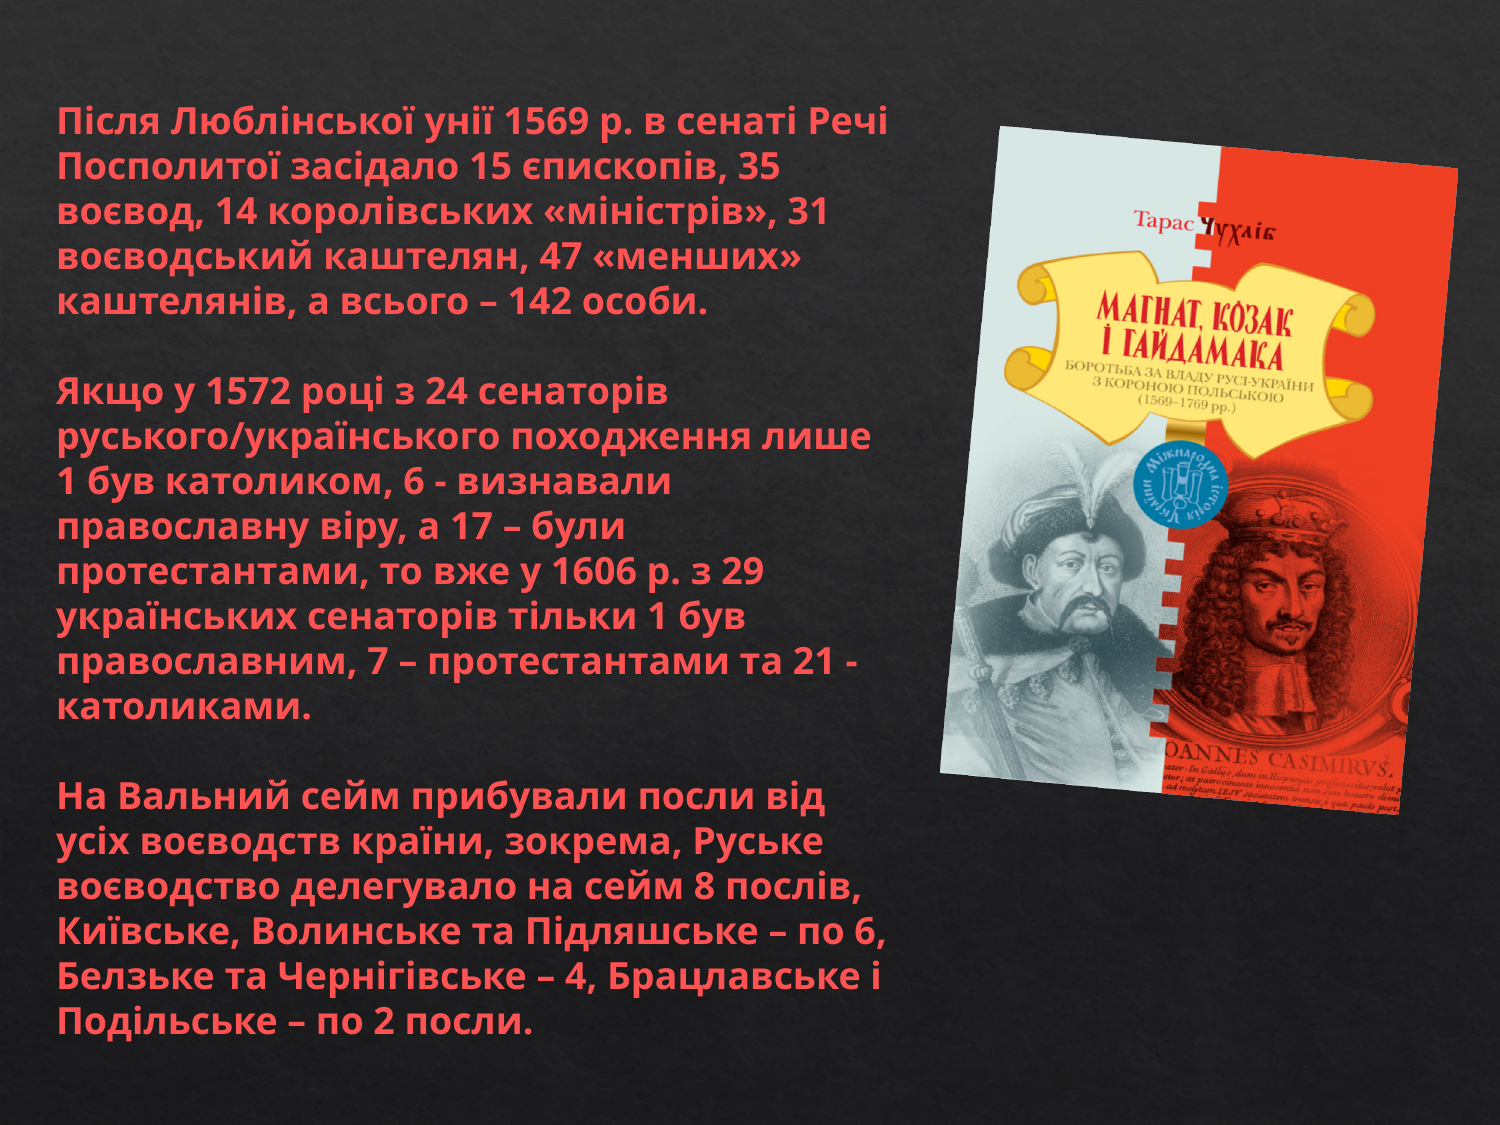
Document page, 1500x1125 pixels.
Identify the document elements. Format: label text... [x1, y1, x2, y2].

picture [940, 127, 1458, 814]
text_box Після Люблінської унії 1569 р. в сенаті Речі Посполитої засідало 15 єпископів, 35 воєвод, 14 королівських «міністрів», 31 воєводський каштелян, 47 «менших» каштелянів, а всього – 142 особи. Якщо у 1572 році з 24 сенаторів руського/українського походження лише 1 був католиком, 6 - визнавали православну віру, а 17 – були протестантами, то вже у 1606 р. з 29 українських сенаторів тільки 1 був православним, 7 – протестантами та 21 - католиками. На Вальний сейм прибували посли від усіх воєводств країни, зокрема, Руське воєводство делегувало на сейм 8 послів, Київське, Волинське та Підляшське – по 6, Белзьке та Чернігівське – 4, Брацлавське і Подільське – по 2 посли. [41, 89, 910, 1050]
